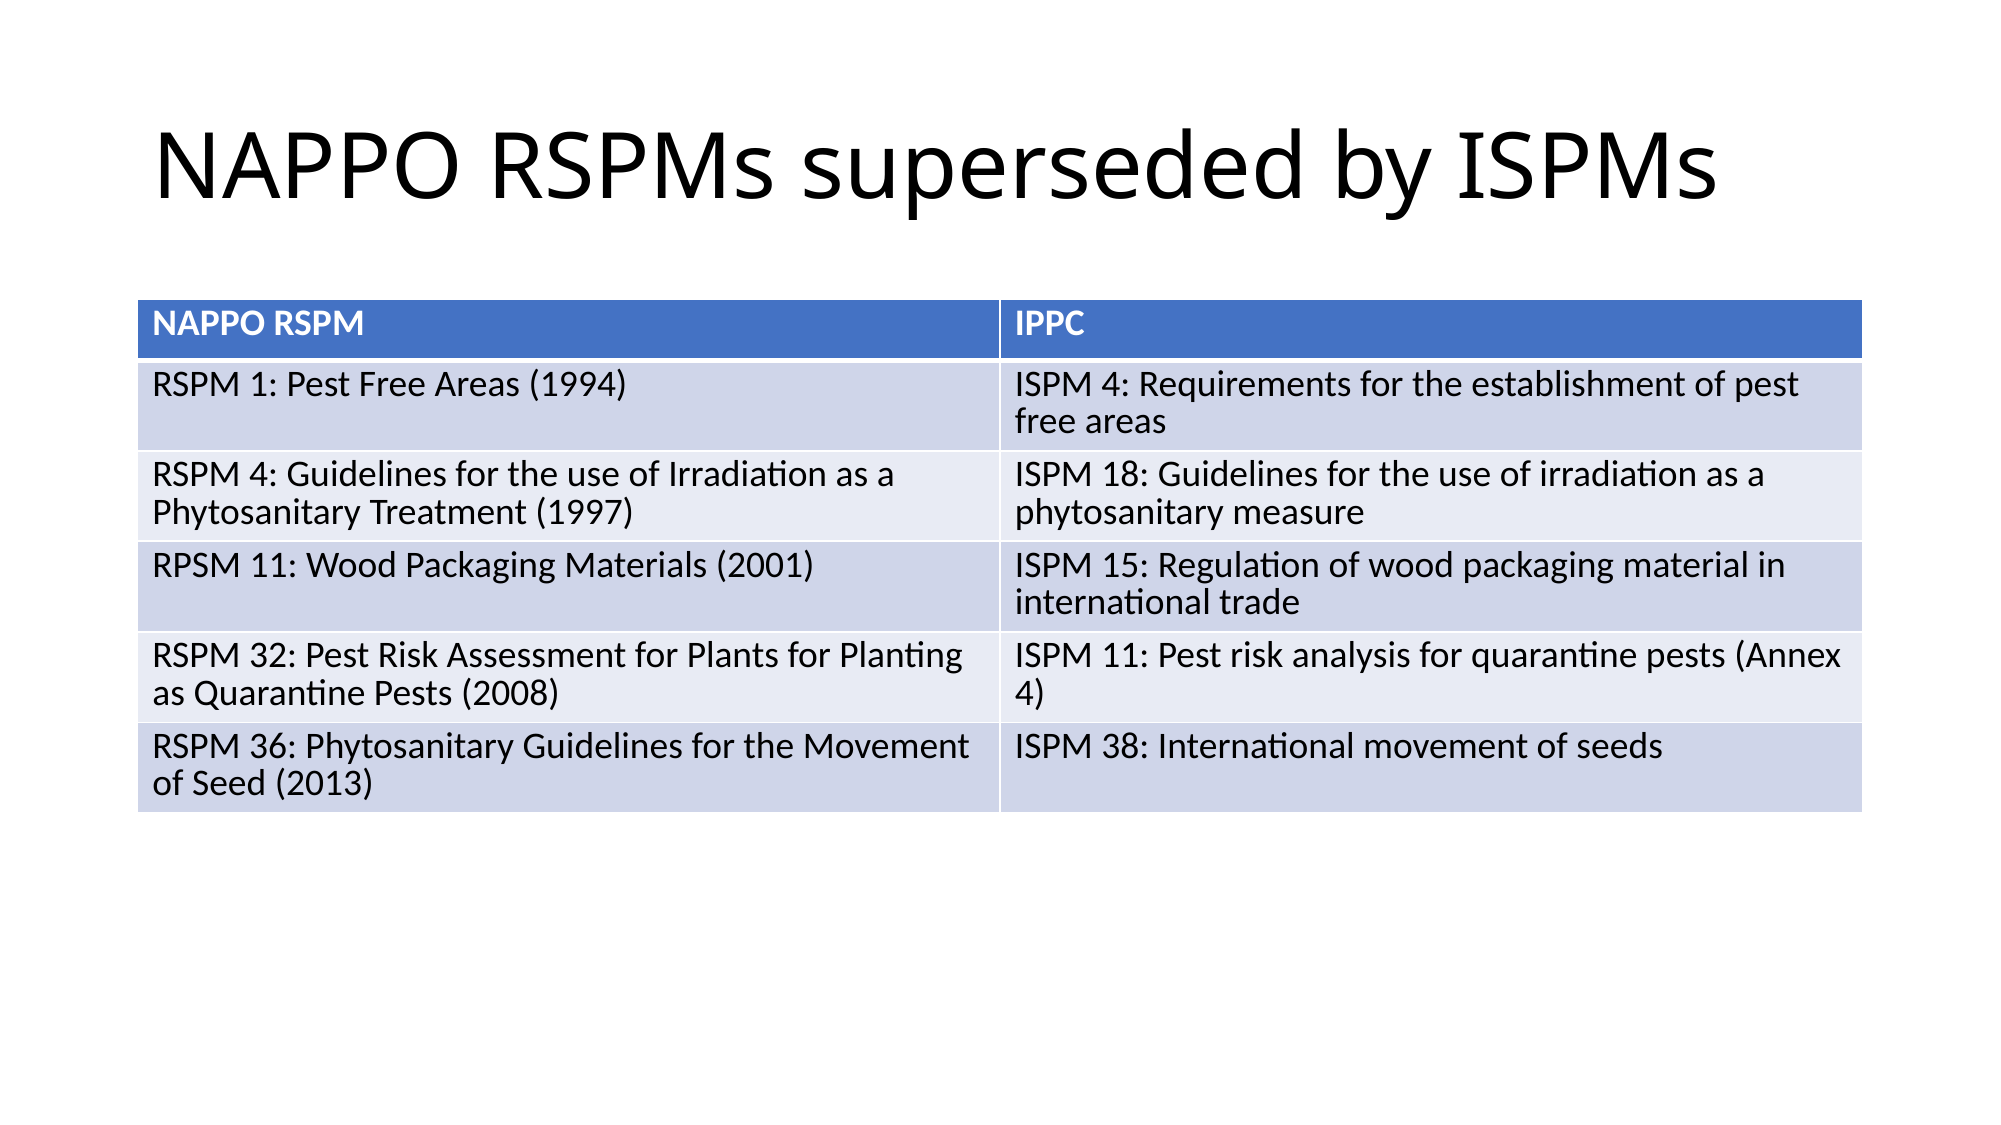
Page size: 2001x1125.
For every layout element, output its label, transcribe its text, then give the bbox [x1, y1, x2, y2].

table_cell ISPM 4: Requirements for the establishment of pest free areas [1001, 363, 1862, 450]
table_cell ISPM 18: Guidelines for the use of irradiation as a phytosanitary measure [1001, 452, 1862, 540]
table_header IPPC [1001, 300, 1862, 358]
table_cell ISPM 15: Regulation of wood packaging material in international trade [1001, 542, 1862, 631]
table_cell ISPM 38: International movement of seeds [1001, 723, 1862, 812]
table_header NAPPO RSPM [138, 300, 999, 358]
table_cell RSPM 36: Phytosanitary Guidelines for the Movement of Seed (2013) [138, 723, 999, 812]
table_cell ISPM 11: Pest risk analysis for quarantine pests (Annex 4) [1001, 633, 1862, 722]
table_cell RSPM 1: Pest Free Areas (1994) [138, 363, 999, 450]
table_cell RPSM 11: Wood Packaging Materials (2001) [138, 542, 999, 631]
title NAPPO RSPMs superseded by ISPMs [137, 59, 1863, 278]
table_cell RSPM 32: Pest Risk Assessment for Plants for Planting as Quarantine Pests (2008) [138, 633, 999, 722]
table_cell RSPM 4: Guidelines for the use of Irradiation as a Phytosanitary Treatment (1997) [138, 452, 999, 540]
